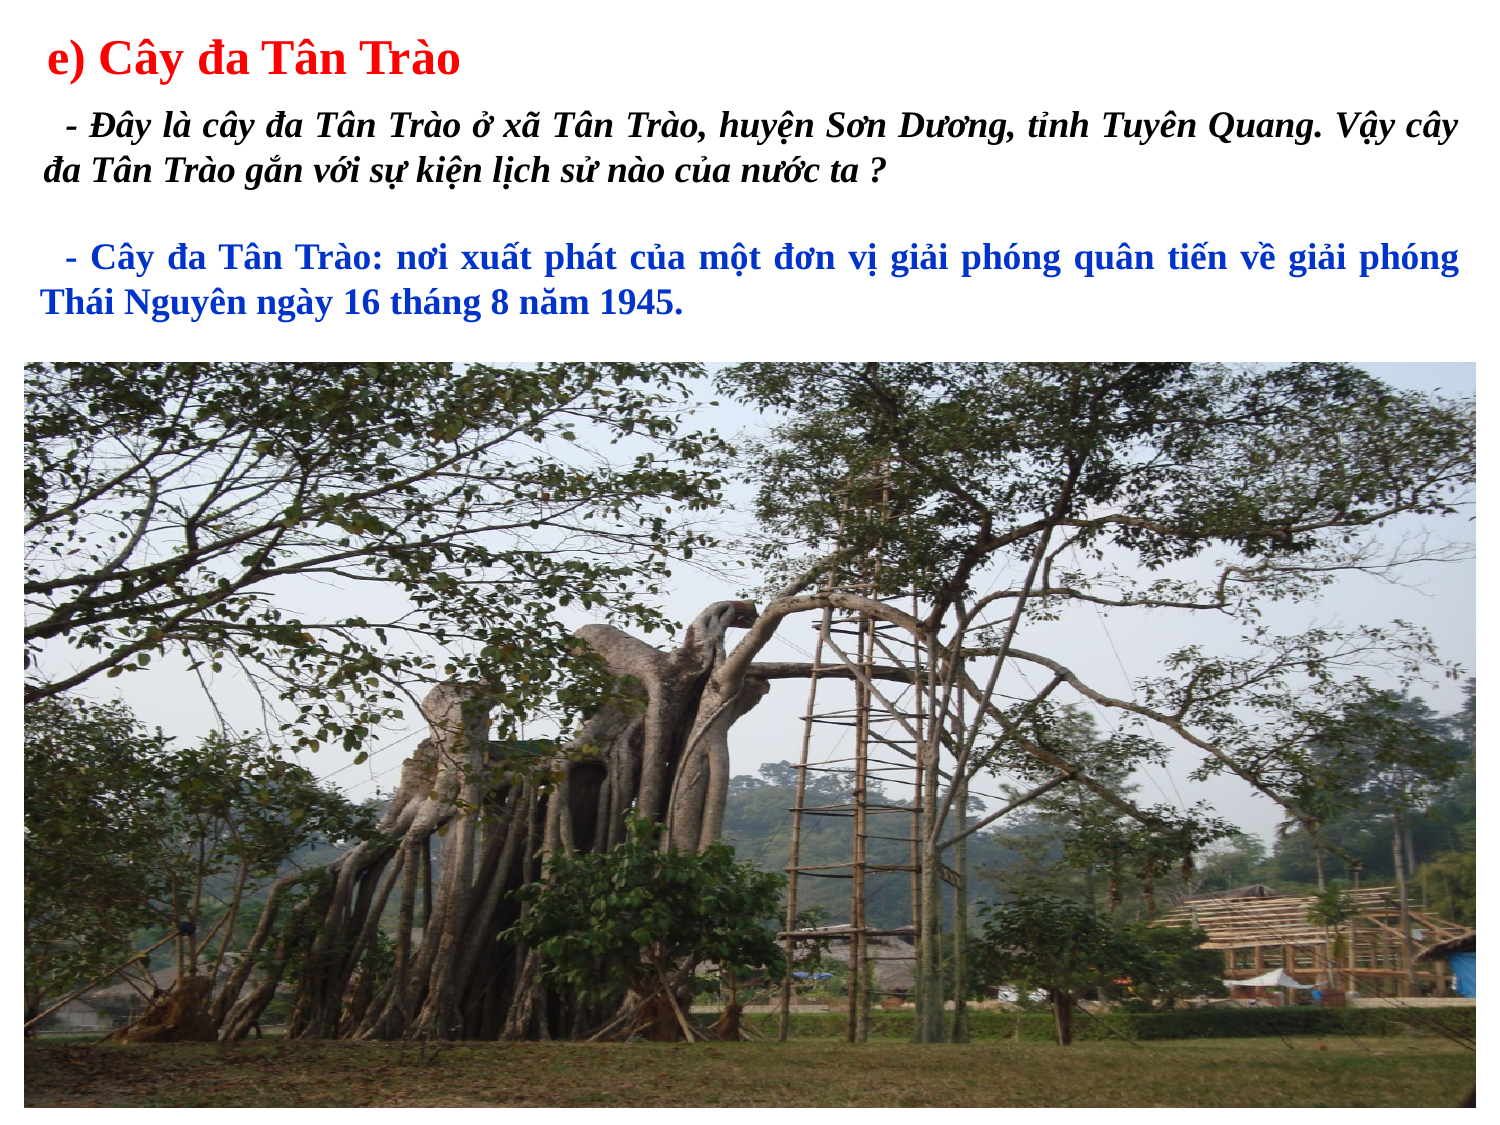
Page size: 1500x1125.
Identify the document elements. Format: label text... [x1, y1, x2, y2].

text_box e) Cây đa Tân Trào [32, 17, 563, 93]
text_box - Cây đa Tân Trào: nơi xuất phát của một đơn vị giải phóng quân tiến về giải phóng Thái Nguyên ngày 16 tháng 8 năm 1945. [24, 224, 1475, 350]
picture [24, 362, 1476, 1109]
text_box - Đây là cây đa Tân Trào ở xã Tân Trào, huyện Sơn Dương, tỉnh Tuyên Quang. Vậy cây đa Tân Trào gắn với sự kiện lịch sử nào của nước ta ? [28, 93, 1475, 225]
